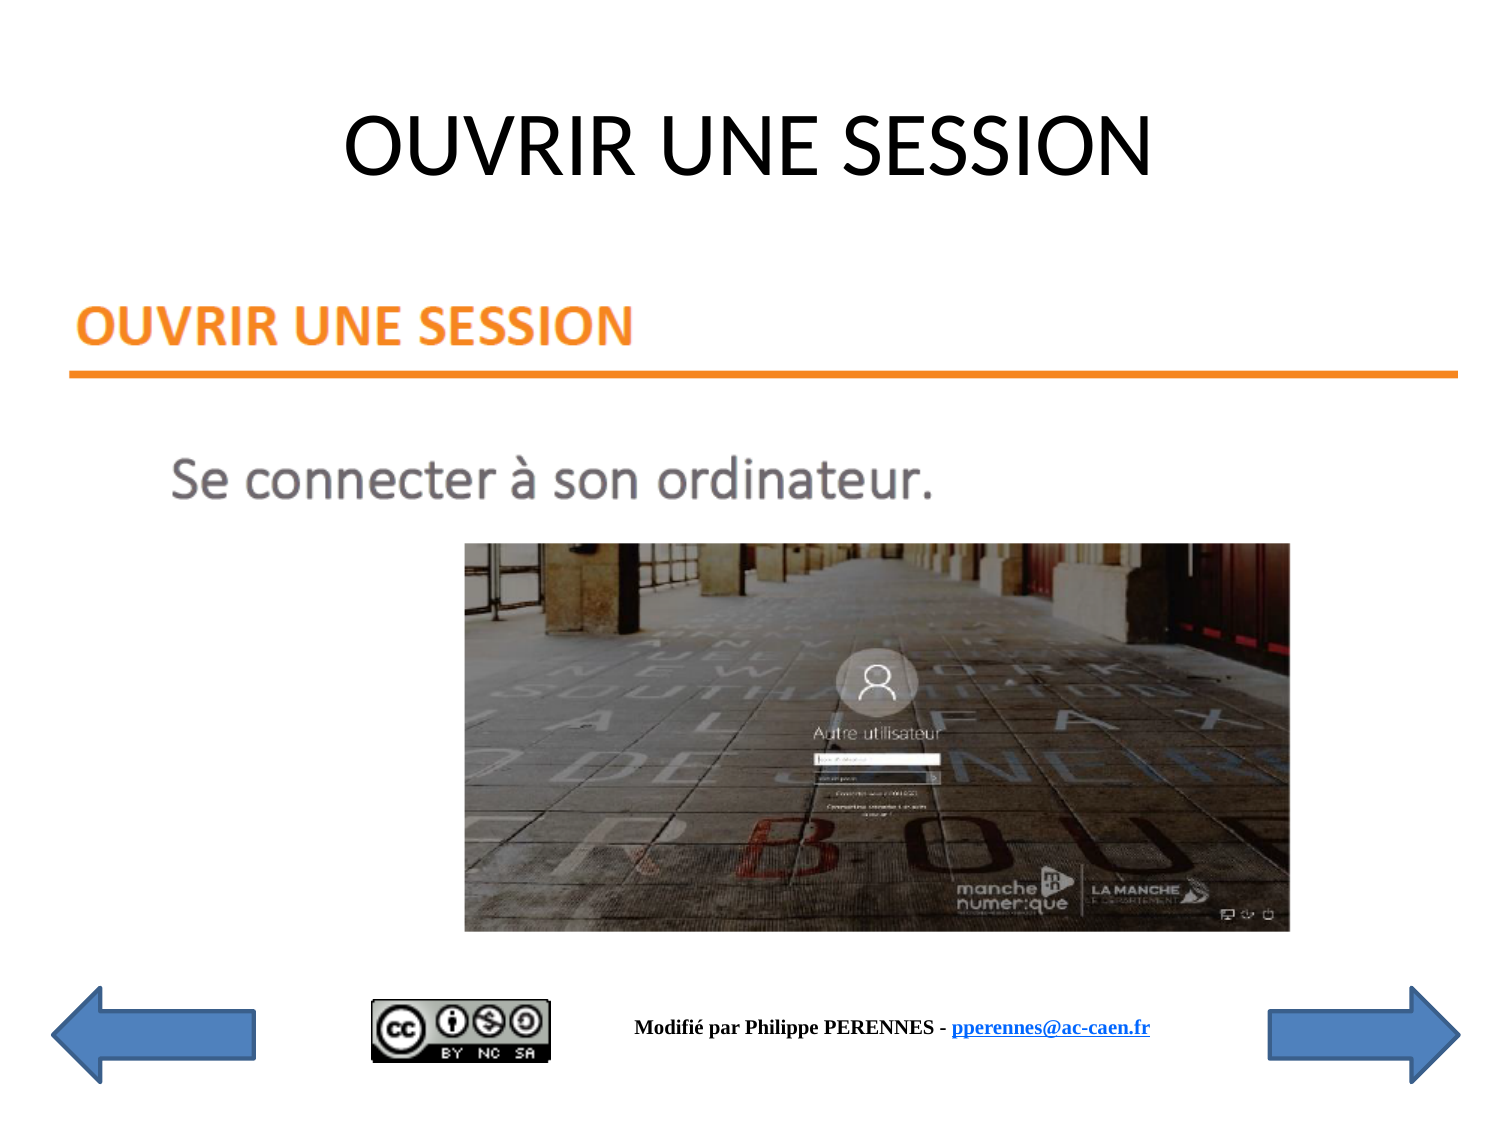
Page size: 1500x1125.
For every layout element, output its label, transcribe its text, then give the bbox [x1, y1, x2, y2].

picture [371, 999, 551, 1063]
text_box [1267, 985, 1461, 1085]
title OUVRIR UNE SESSION [75, 45, 1425, 233]
text_box [50, 985, 256, 1085]
text_box Modifié par Philippe PERENNES - pperennes@ac-caen.fr [578, 1007, 1207, 1055]
picture [40, 278, 1458, 941]
